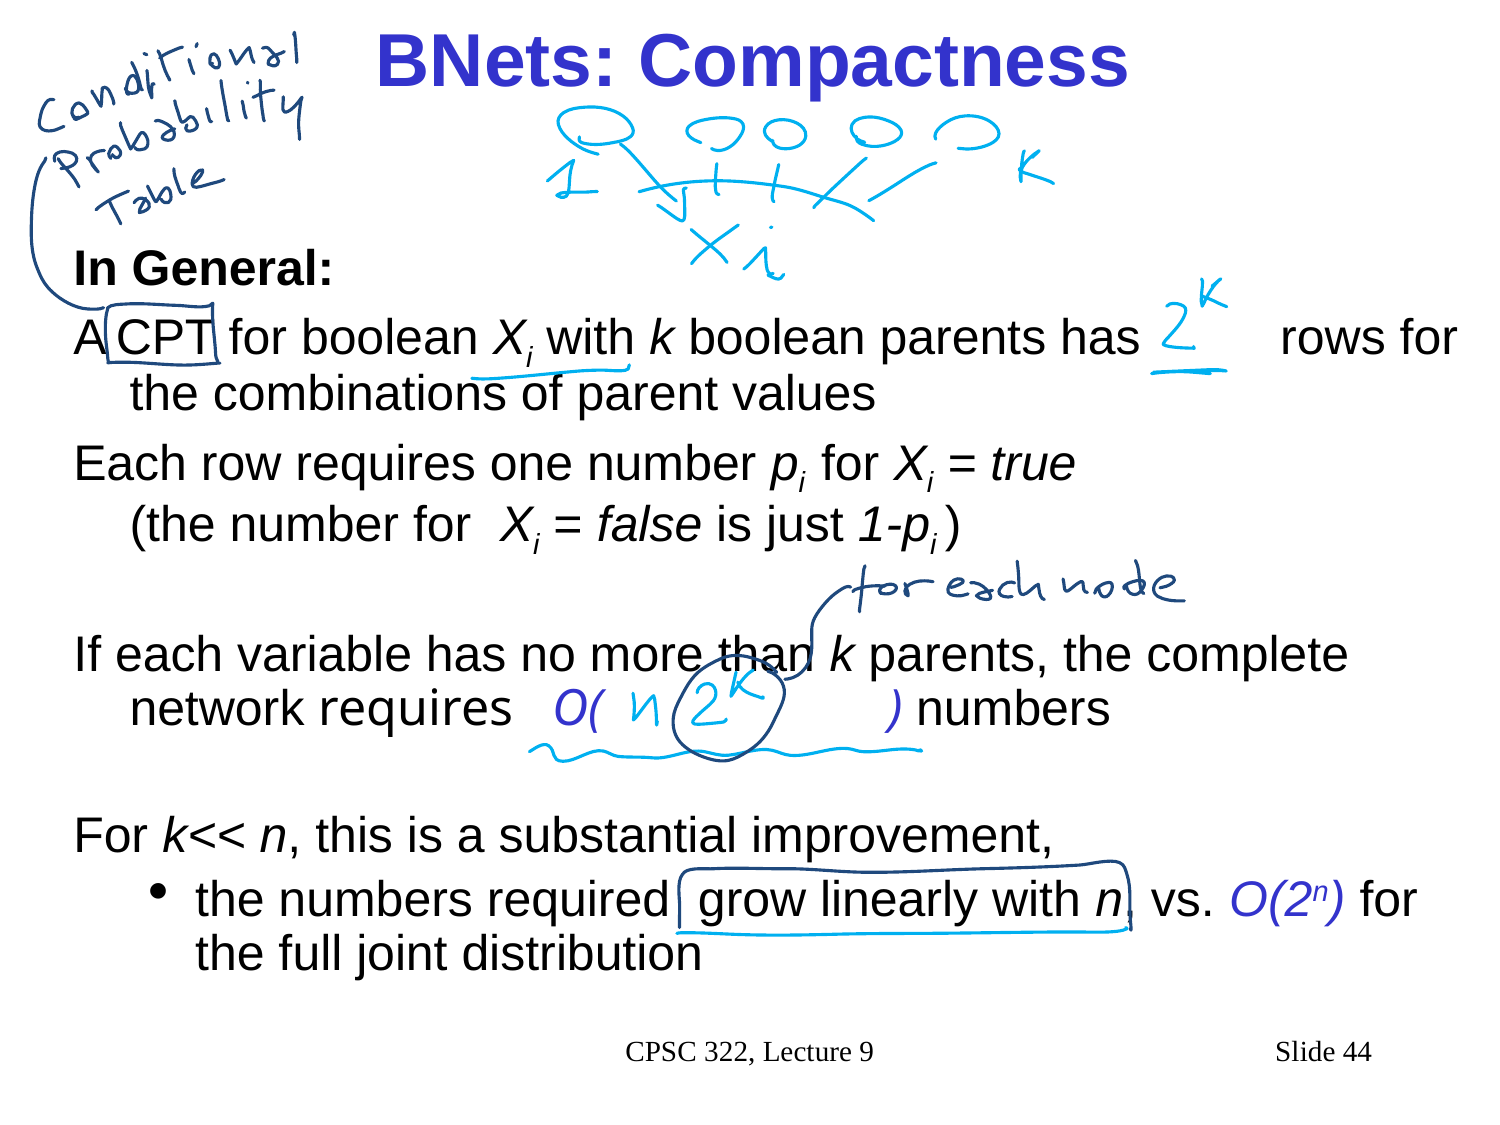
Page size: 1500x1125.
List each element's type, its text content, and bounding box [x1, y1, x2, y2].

footer CPSC 322, Lecture 9 [512, 1024, 988, 1101]
title BNets: Compactness [52, 0, 1454, 113]
text_box In General: A CPT for boolean Xi with k boolean parents has rows for the combinations of parent values Each row requires one number pi for Xi = true (the number for Xi = false is just 1-pi ) If each variable has no more than k parents, the complete network requires O( ) numbers For k<< n, this is a substantial improvement, the numbers required grow linearly with n, vs. O(2n) for the full joint distribution [58, 234, 1500, 890]
slide_number Slide 44 [1074, 1024, 1388, 1101]
